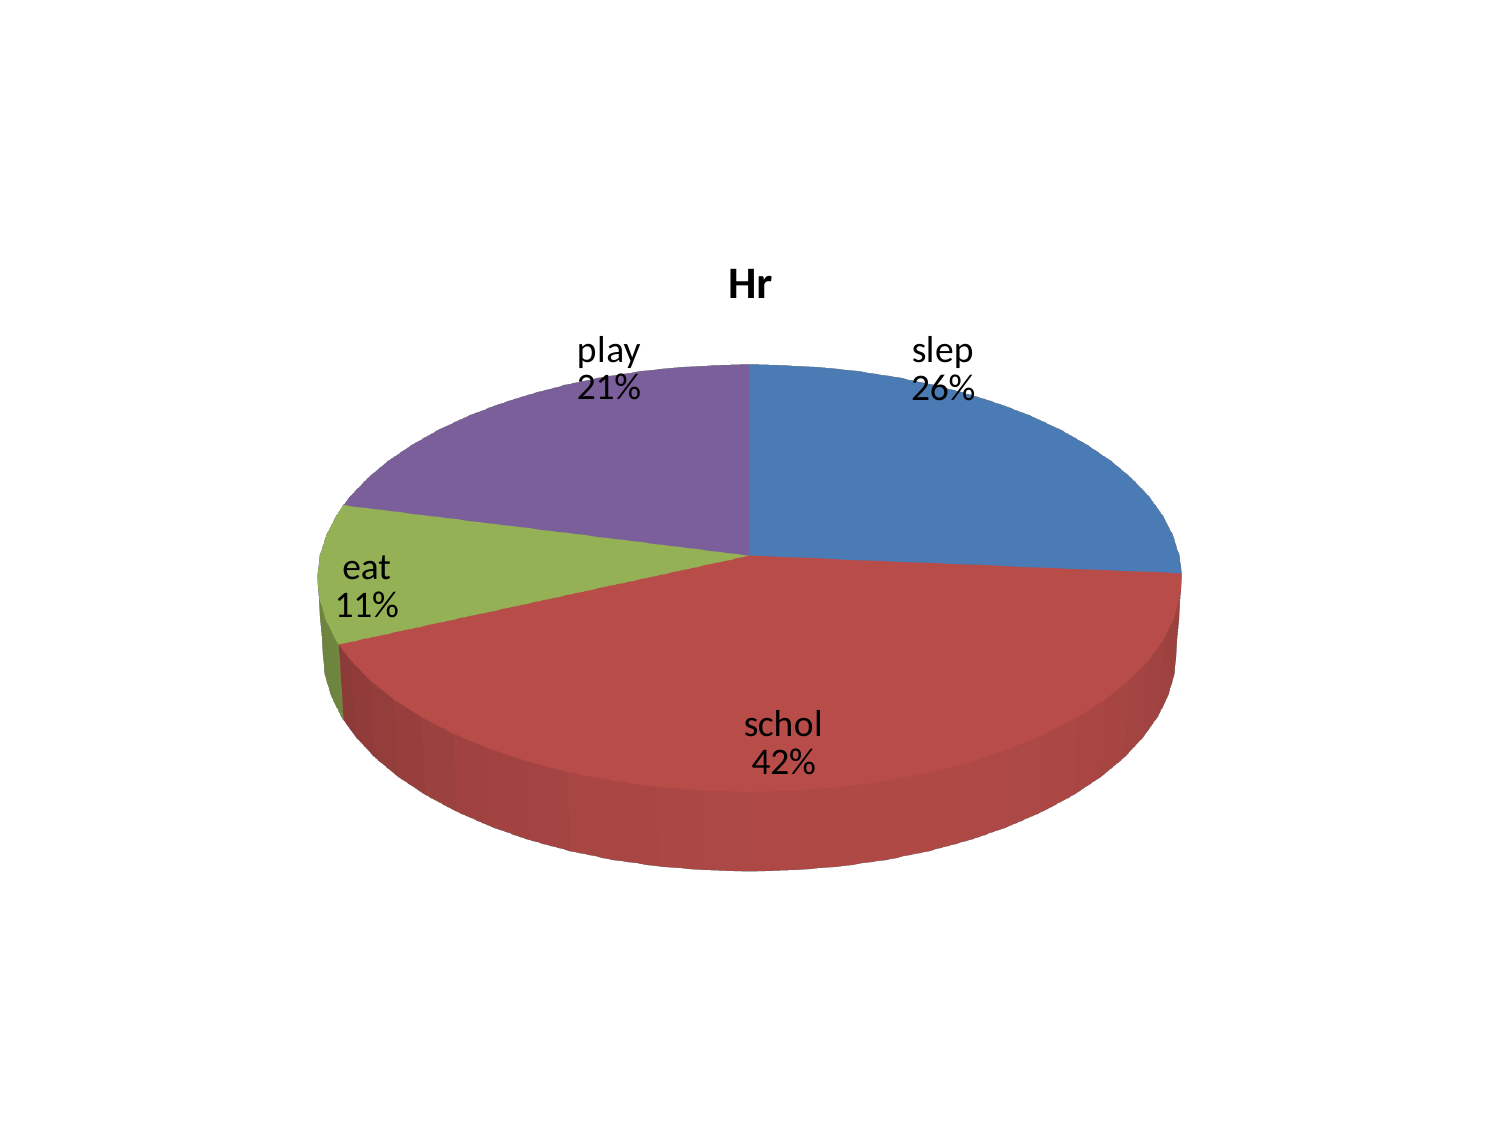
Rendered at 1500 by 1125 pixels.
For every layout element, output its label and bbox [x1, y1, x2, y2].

chart [249, 228, 1251, 897]
